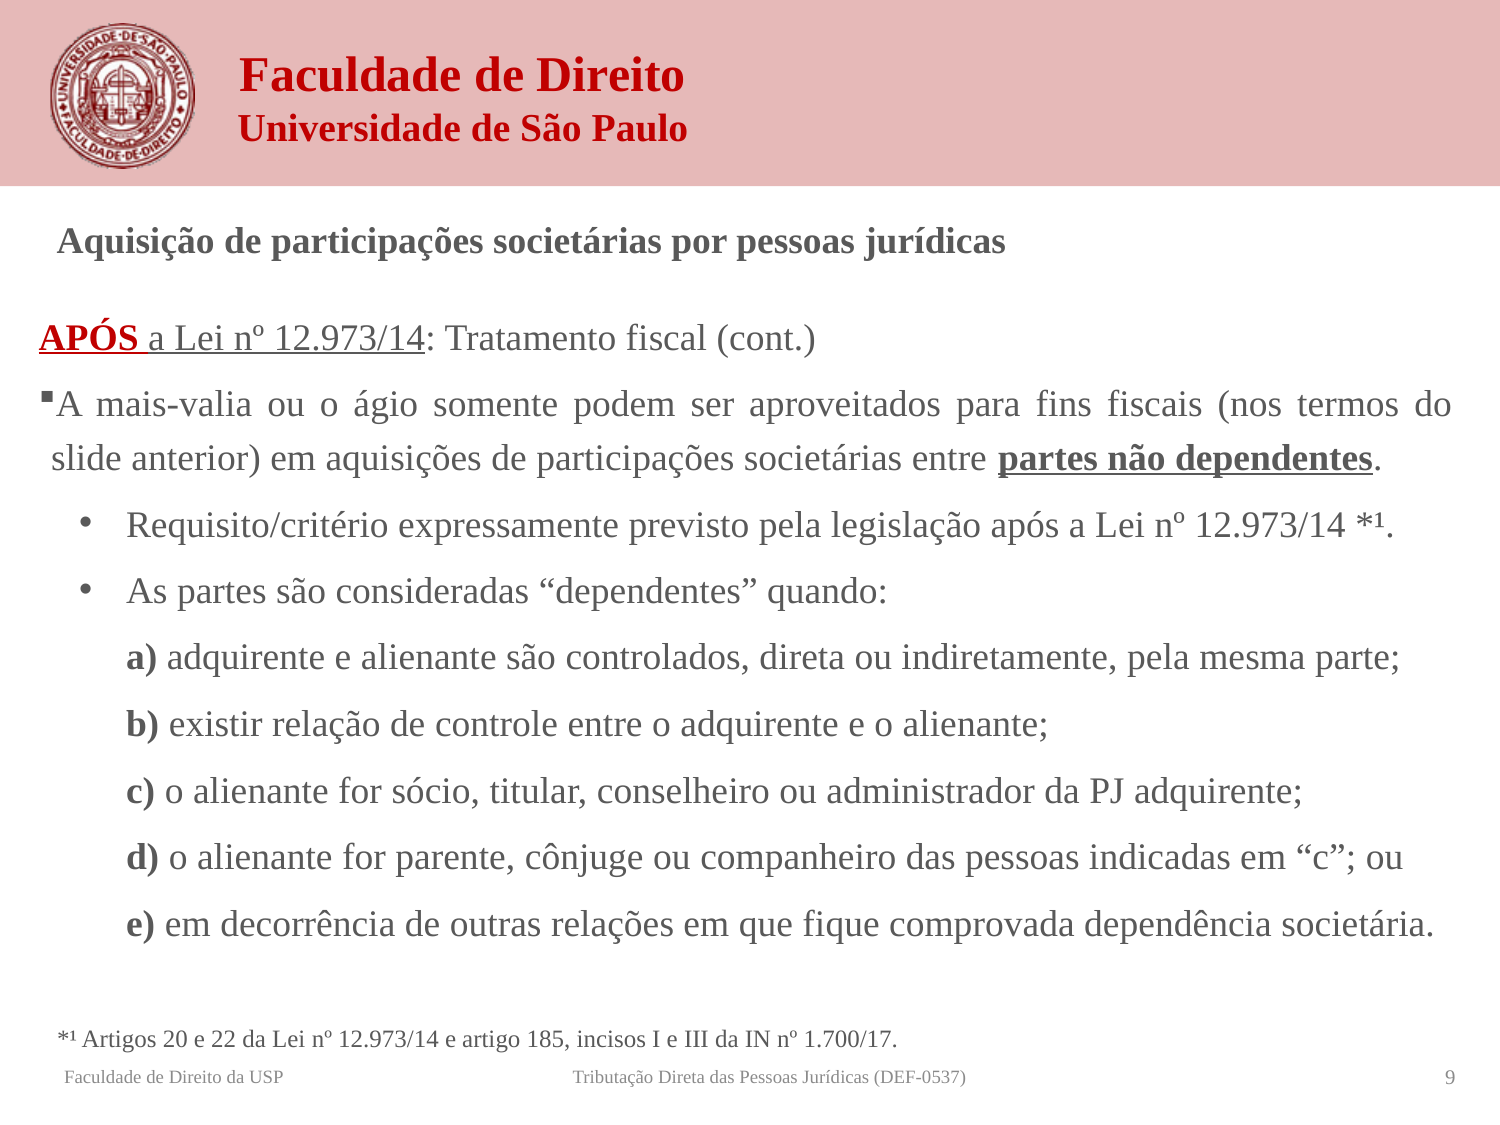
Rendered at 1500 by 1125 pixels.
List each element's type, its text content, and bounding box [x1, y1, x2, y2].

text_box Aquisição de participações societárias por pessoas jurídicas [41, 199, 1472, 269]
text_box APÓS a Lei nº 12.973/14: Tratamento fiscal (cont.) A mais-valia ou o ágio somente podem ser aproveitados para fins fiscais (nos termos do slide anterior) em aquisições de participações societárias entre partes não dependentes. Requisito/critério expressamente previsto pela legislação após a Lei nº 12.973/14 *¹. As partes são consideradas “dependentes” quando: a) adquirente e alienante são controlados, direta ou indiretamente, pela mesma parte; b) existir relação de controle entre o adquirente e o alienante; c) o alienante for sócio, titular, conselheiro ou administrador da PJ adquirente; d) o alienante for parente, cônjuge ou companheiro das pessoas indicadas em “c”; ou e) em decorrência de outras relações em que fique comprovada dependência societária. [23, 296, 1469, 951]
picture [49, 23, 195, 169]
text_box *¹ Artigos 20 e 22 da Lei nº 12.973/14 e artigo 185, incisos I e III da IN nº 1.700/17. [42, 1008, 1455, 1060]
